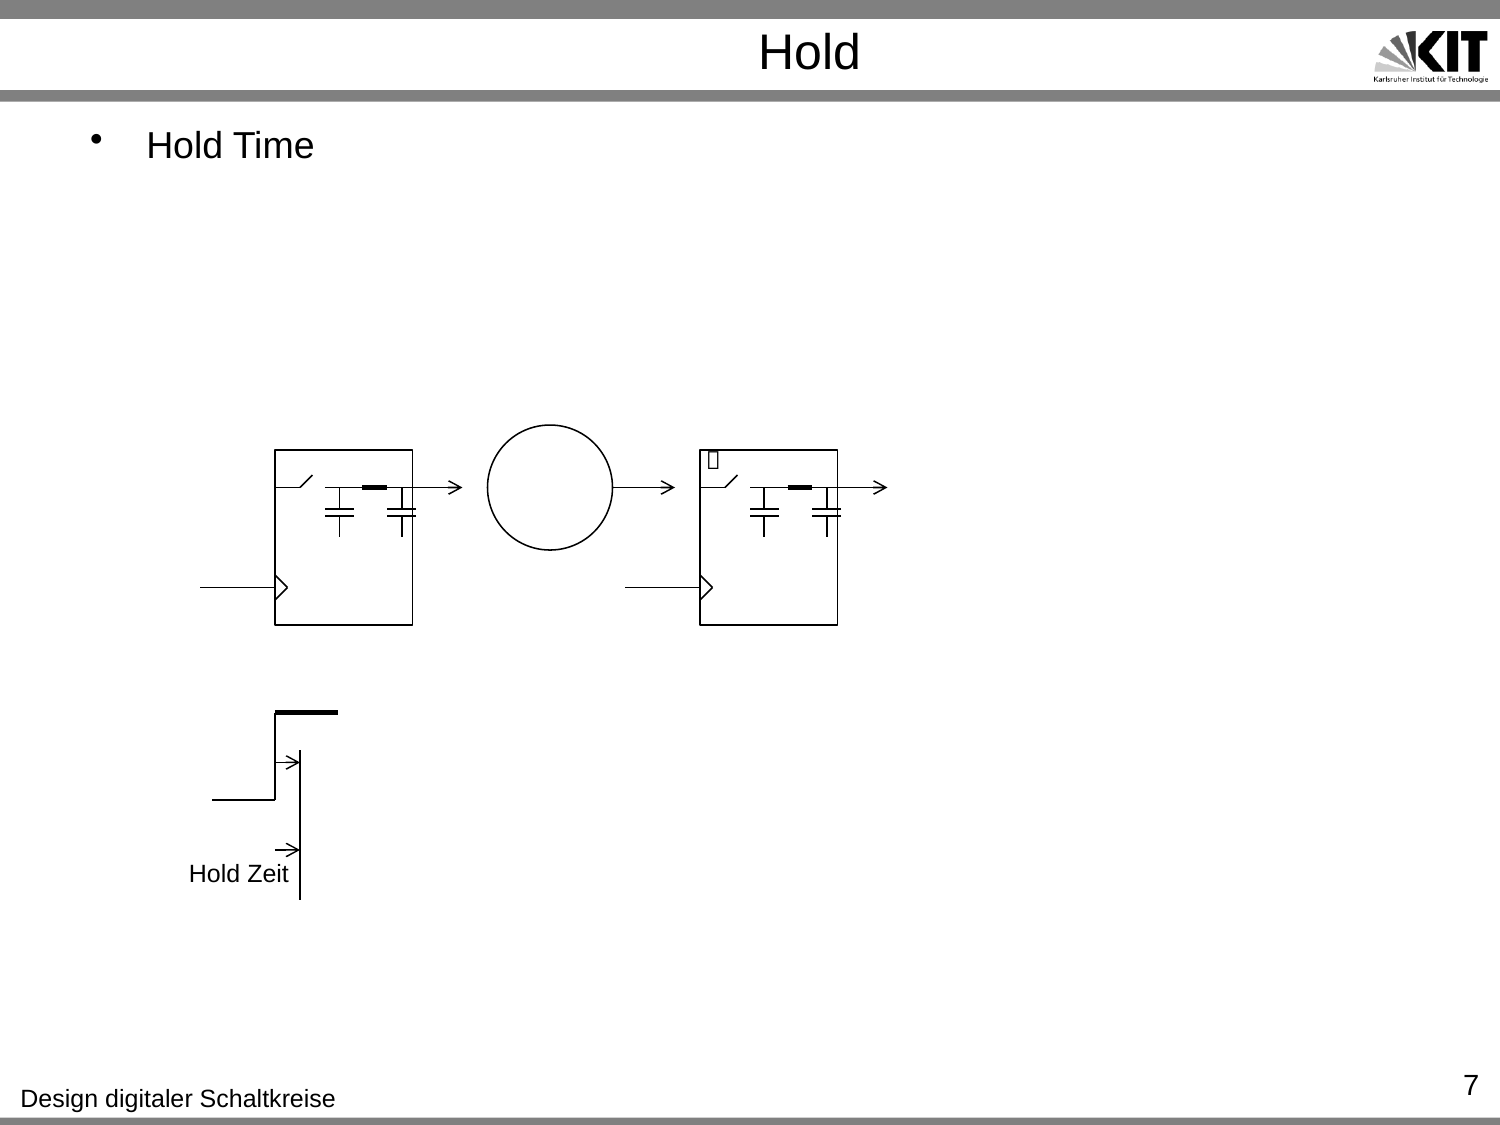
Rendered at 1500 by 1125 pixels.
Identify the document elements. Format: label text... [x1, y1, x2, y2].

list Hold Time [75, 113, 1425, 300]
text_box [746, 488, 838, 545]
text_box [724, 474, 738, 488]
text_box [749, 487, 779, 538]
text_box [699, 574, 713, 587]
title Hold [194, 21, 1425, 79]
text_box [321, 488, 413, 545]
text_box Hold Zeit [173, 849, 295, 895]
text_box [704, 479, 739, 495]
text_box [487, 425, 613, 551]
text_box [387, 487, 417, 538]
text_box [812, 487, 842, 538]
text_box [699, 587, 713, 601]
picture [1374, 31, 1488, 83]
text_box  [690, 437, 736, 483]
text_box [299, 474, 313, 488]
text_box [279, 479, 314, 495]
slide_number 7 [1364, 1058, 1495, 1094]
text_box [324, 487, 354, 538]
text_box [279, 851, 299, 862]
text_box [699, 450, 838, 625]
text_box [274, 574, 288, 587]
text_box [274, 587, 288, 601]
text_box [274, 450, 413, 625]
